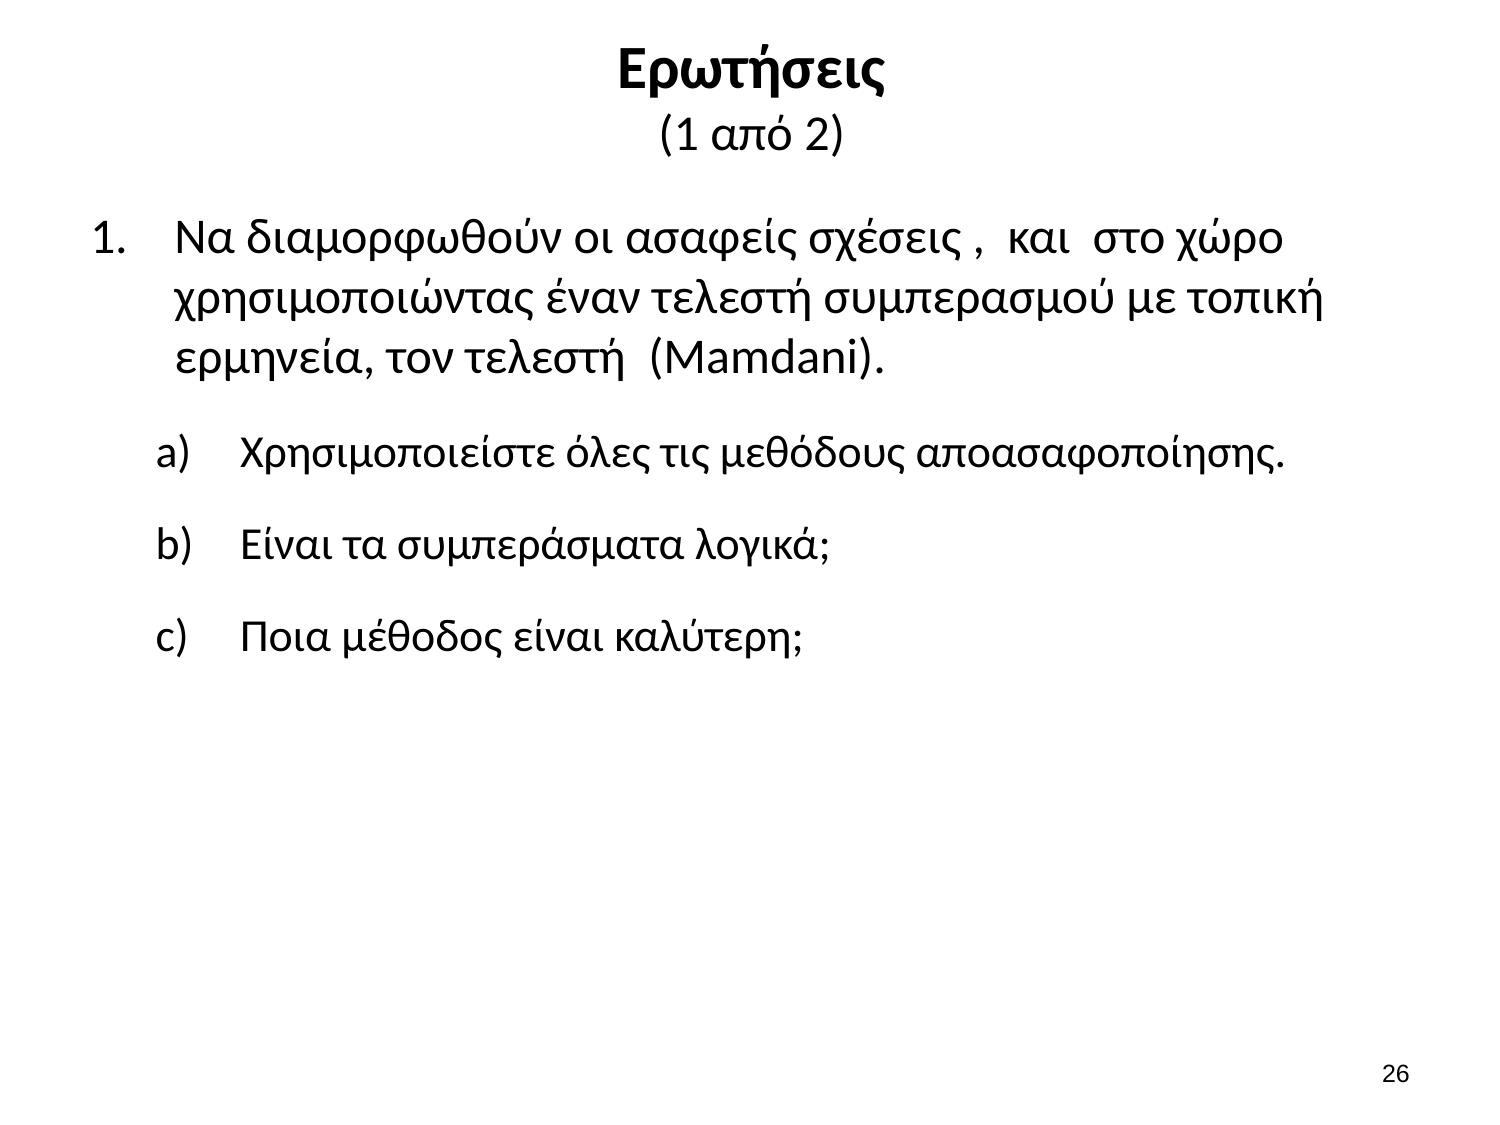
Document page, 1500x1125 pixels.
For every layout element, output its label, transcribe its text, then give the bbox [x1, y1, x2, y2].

title Ερωτήσεις (1 από 2) [76, 19, 1427, 169]
slide_number 25 [1074, 1042, 1425, 1103]
